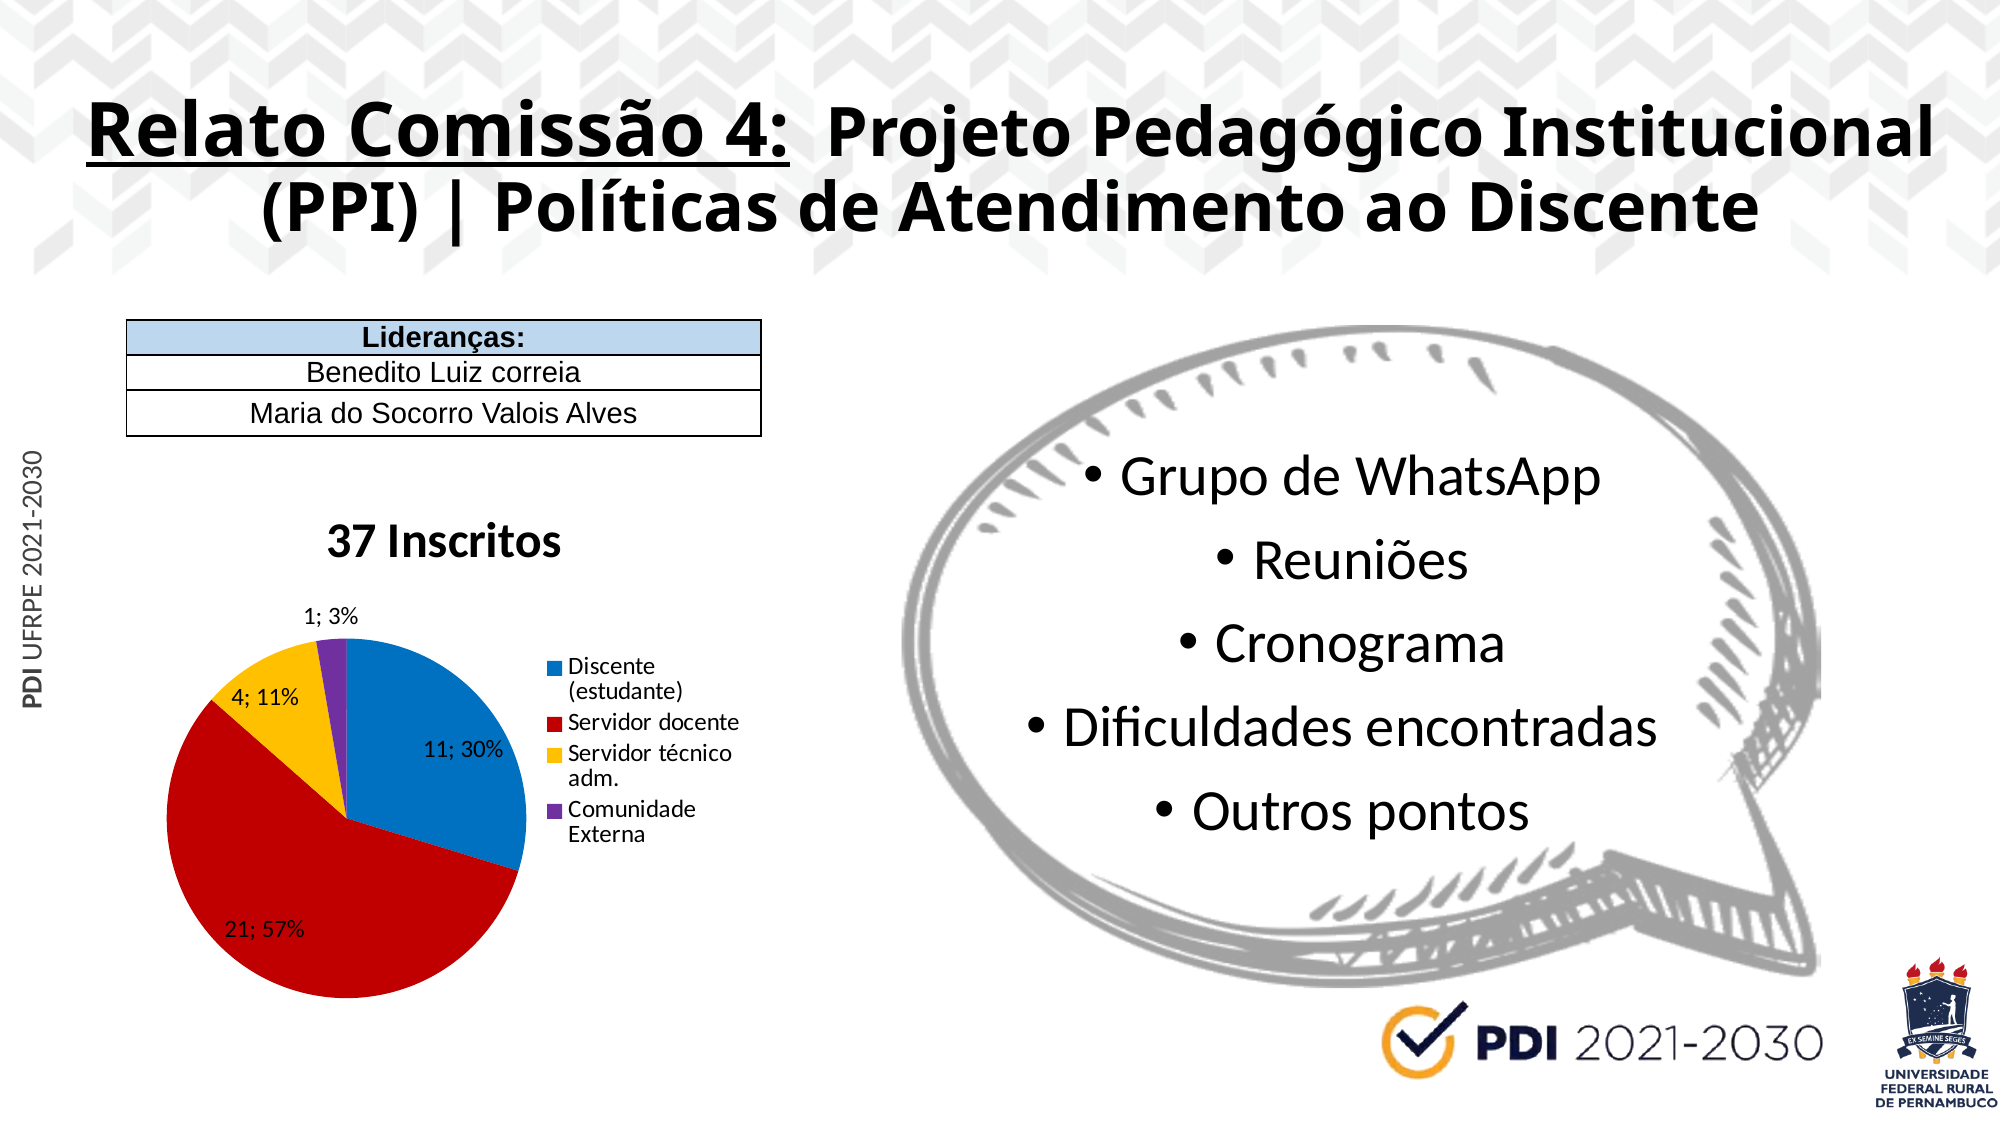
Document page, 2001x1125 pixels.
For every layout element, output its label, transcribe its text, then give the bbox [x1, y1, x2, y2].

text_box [0, 0, 2000, 300]
text_box PDI UFRPE 2021-2030 [4, 435, 55, 725]
picture [1862, 946, 2000, 1124]
table_cell Benedito Luiz correia [127, 356, 760, 389]
table_header Lideranças: [127, 321, 760, 354]
table_cell Maria do Socorro Valois Alves [127, 391, 760, 435]
chart [127, 486, 761, 1018]
picture [890, 287, 1830, 1082]
